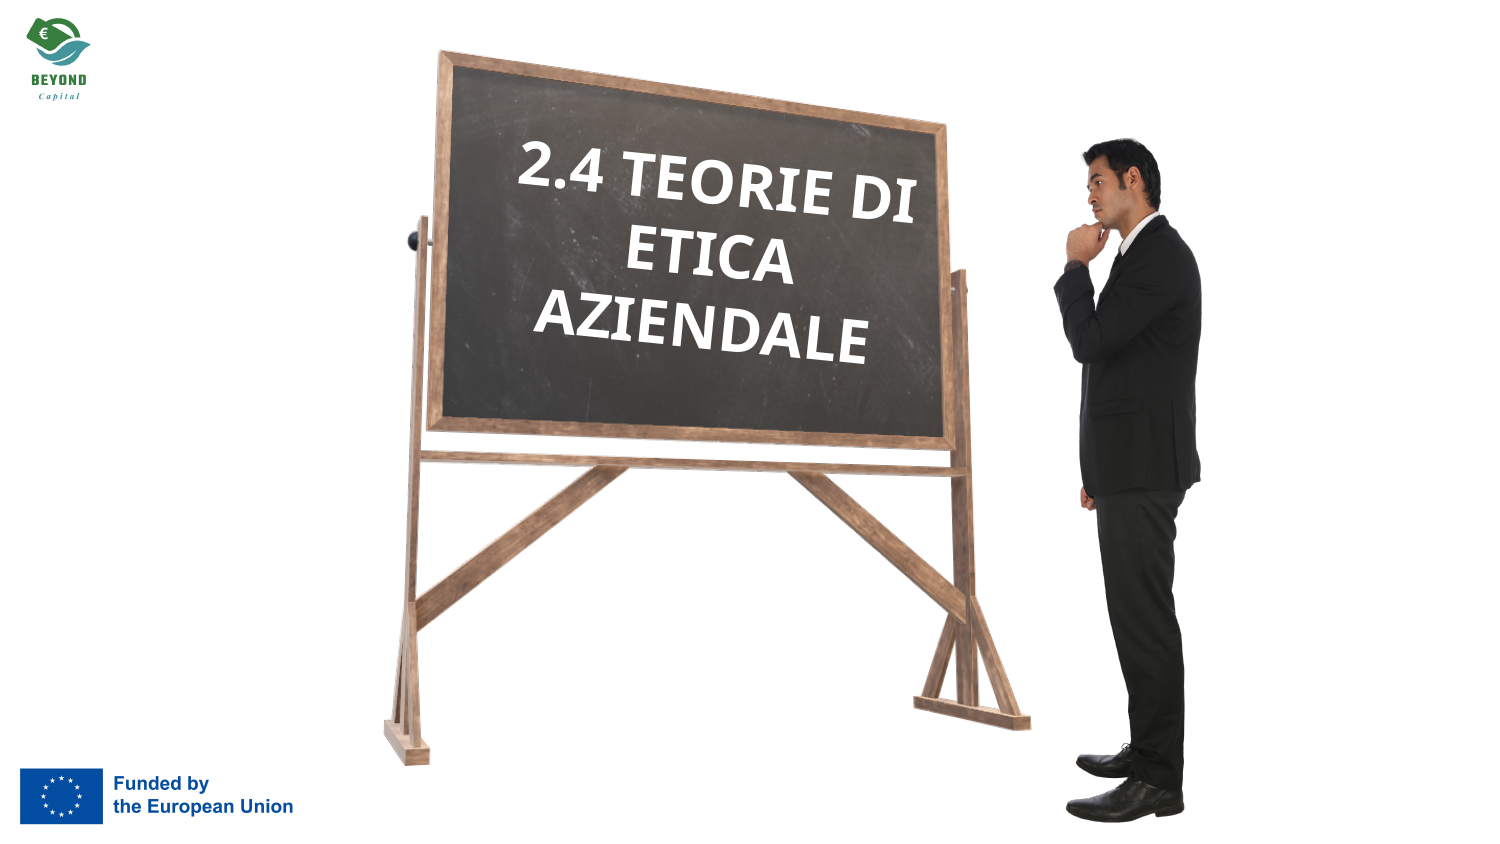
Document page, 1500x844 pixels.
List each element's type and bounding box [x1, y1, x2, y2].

picture [380, 34, 1042, 766]
picture [1053, 137, 1202, 824]
picture [10, 764, 308, 828]
picture [0, 0, 119, 112]
